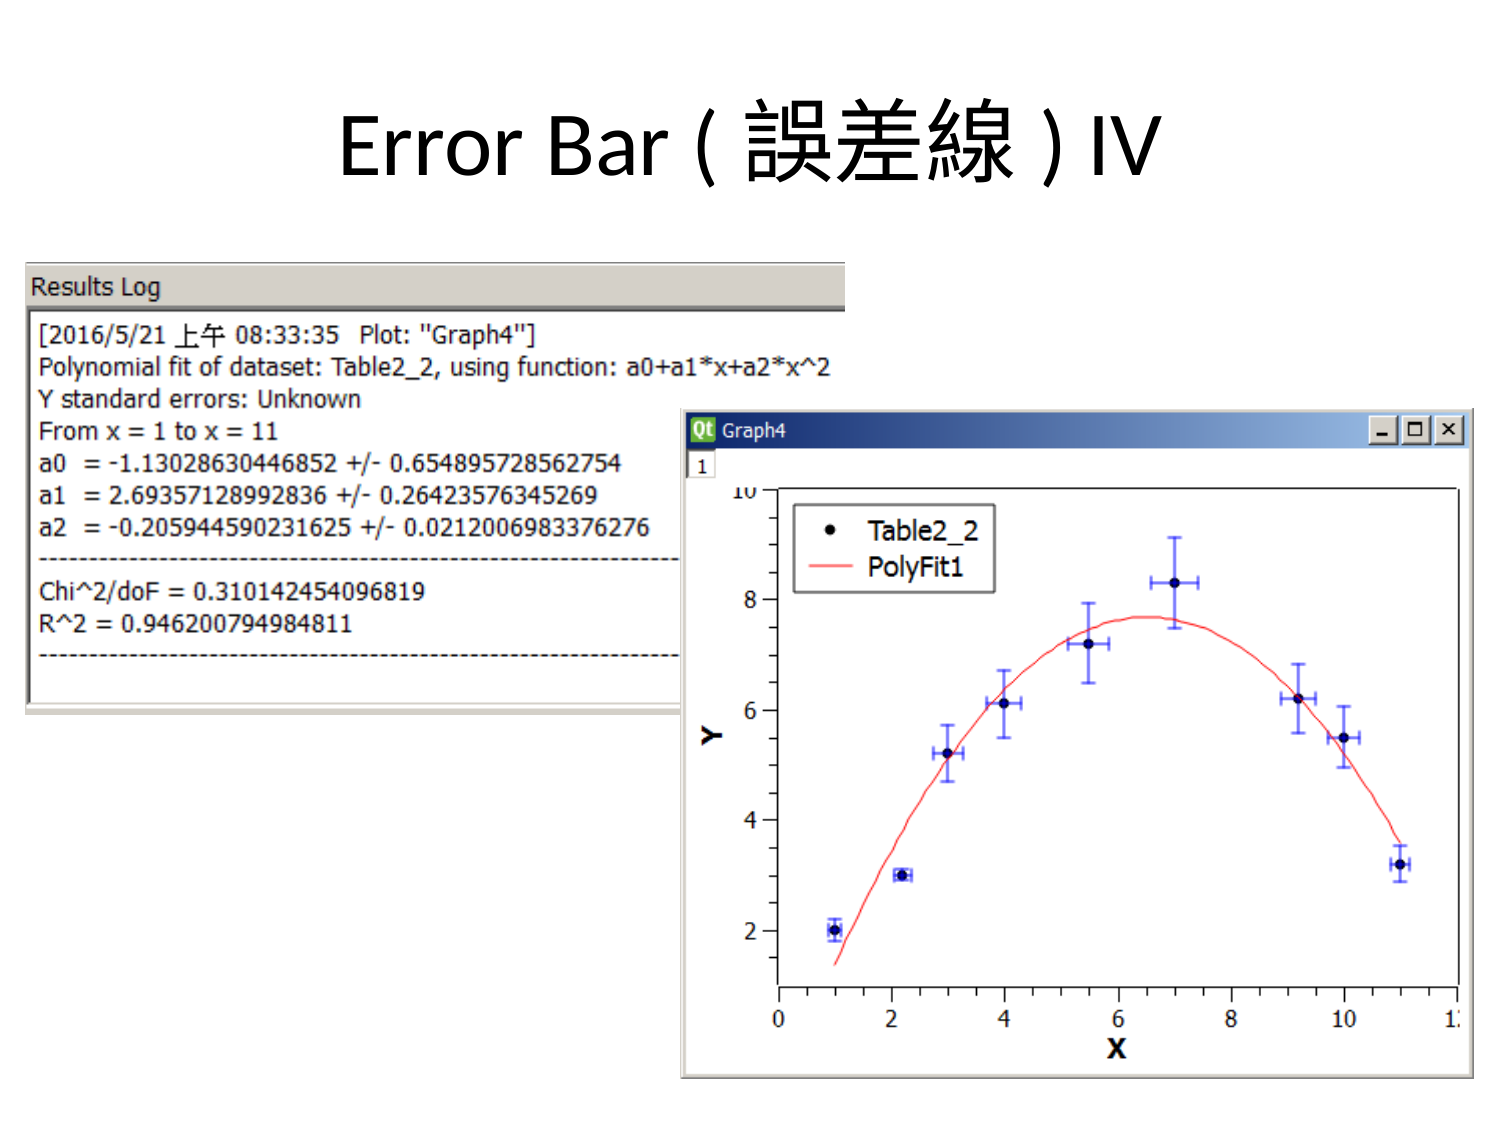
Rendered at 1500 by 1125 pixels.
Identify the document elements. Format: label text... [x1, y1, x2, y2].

picture [25, 261, 1474, 1080]
title Error Bar (誤差線) IV [75, 45, 1425, 233]
